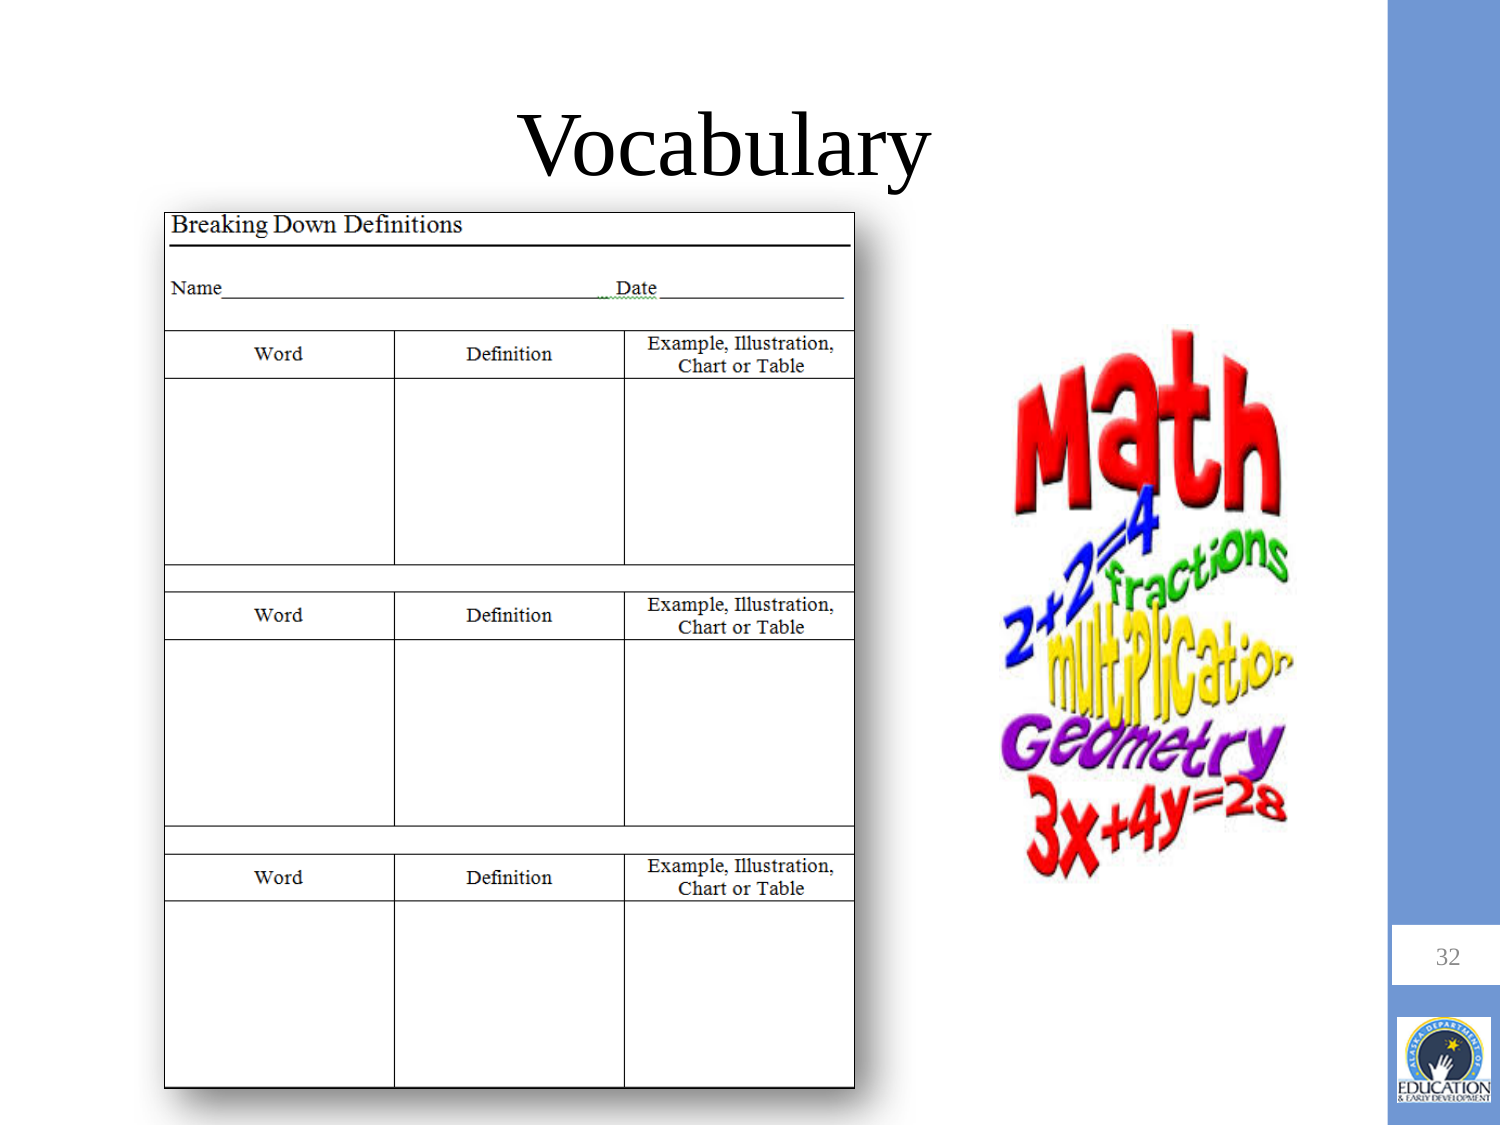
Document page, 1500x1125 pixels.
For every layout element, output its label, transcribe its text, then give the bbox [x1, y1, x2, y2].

title Vocabulary [75, 45, 1375, 233]
picture [999, 324, 1298, 888]
slide_number 32 [1392, 924, 1500, 985]
picture [164, 212, 855, 1090]
picture [1397, 1017, 1491, 1103]
